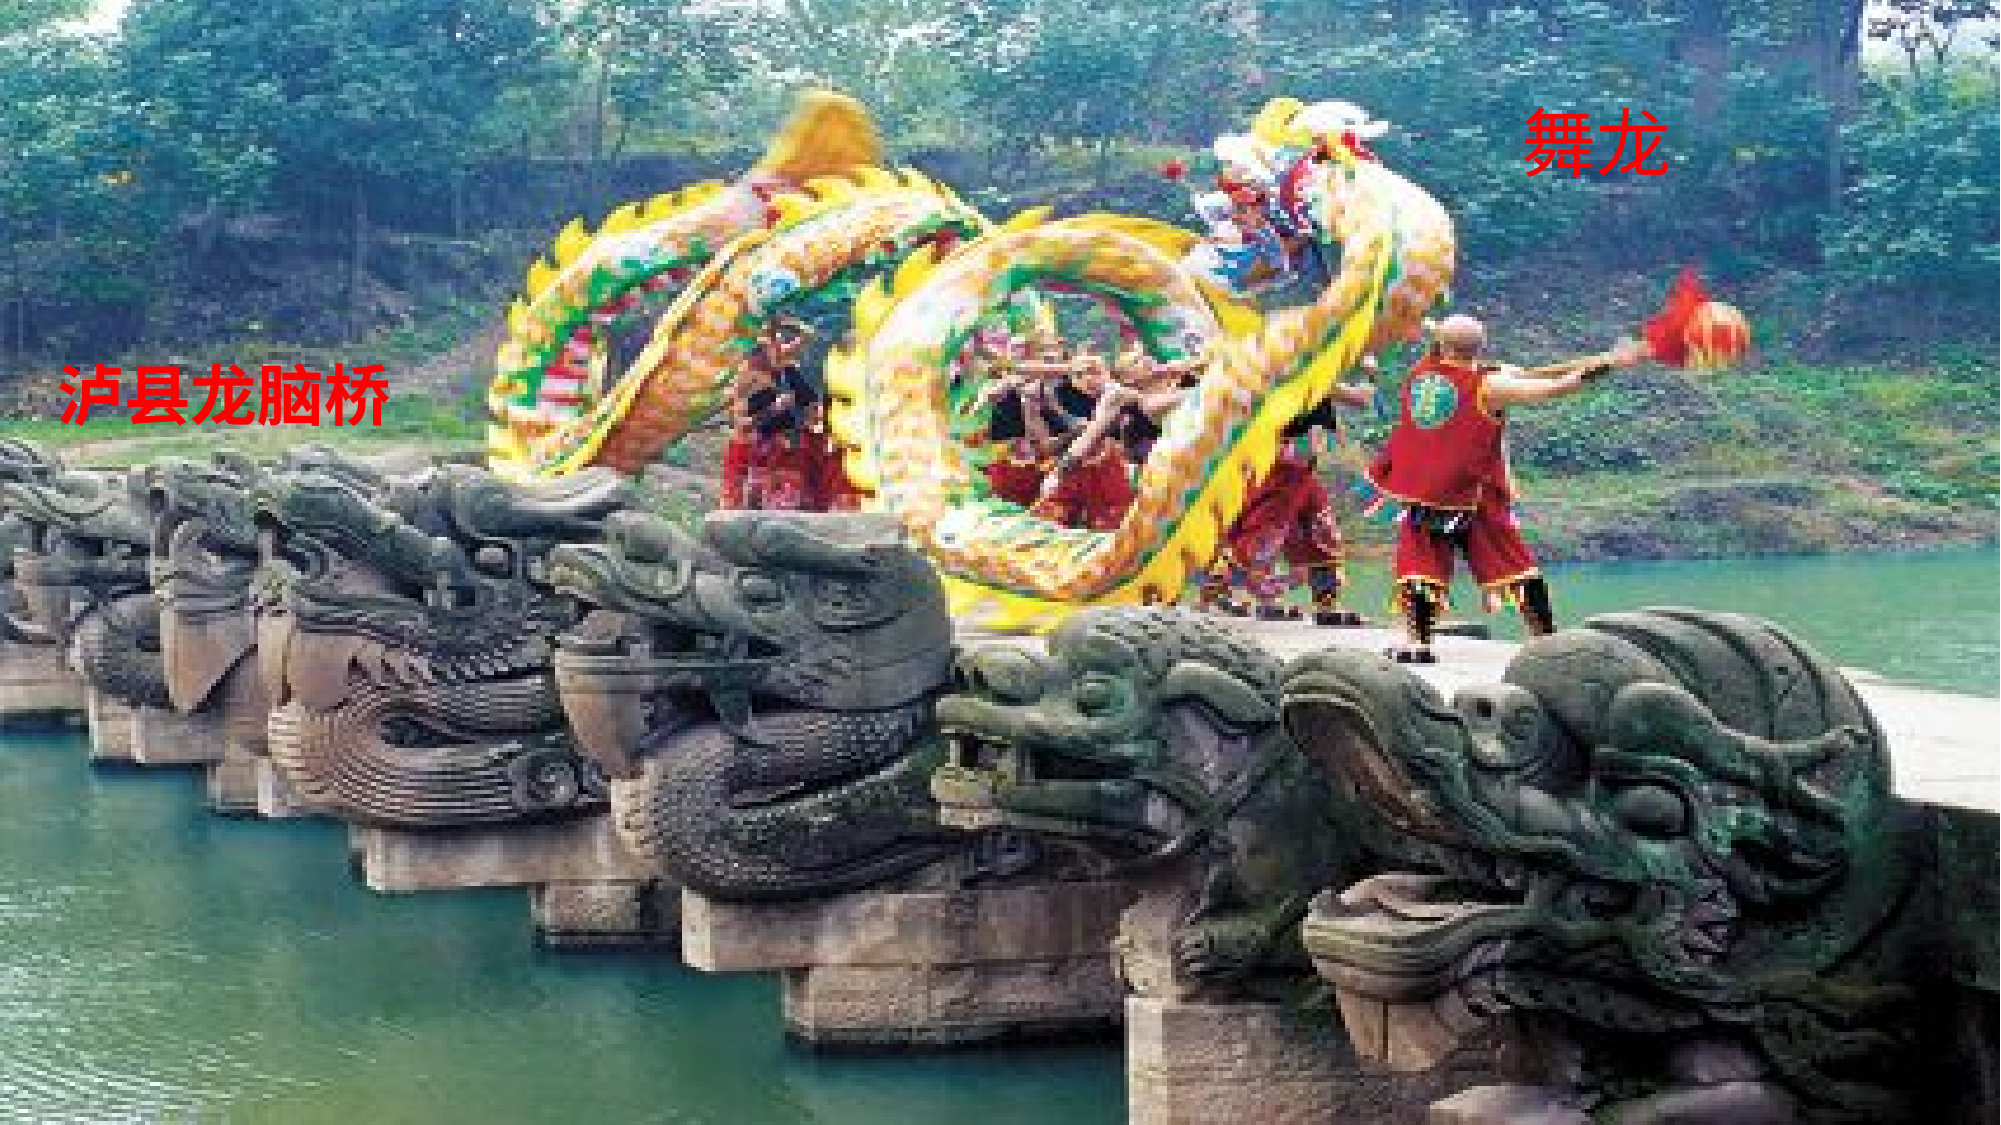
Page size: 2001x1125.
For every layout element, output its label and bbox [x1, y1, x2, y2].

list [0, 0, 2000, 1125]
